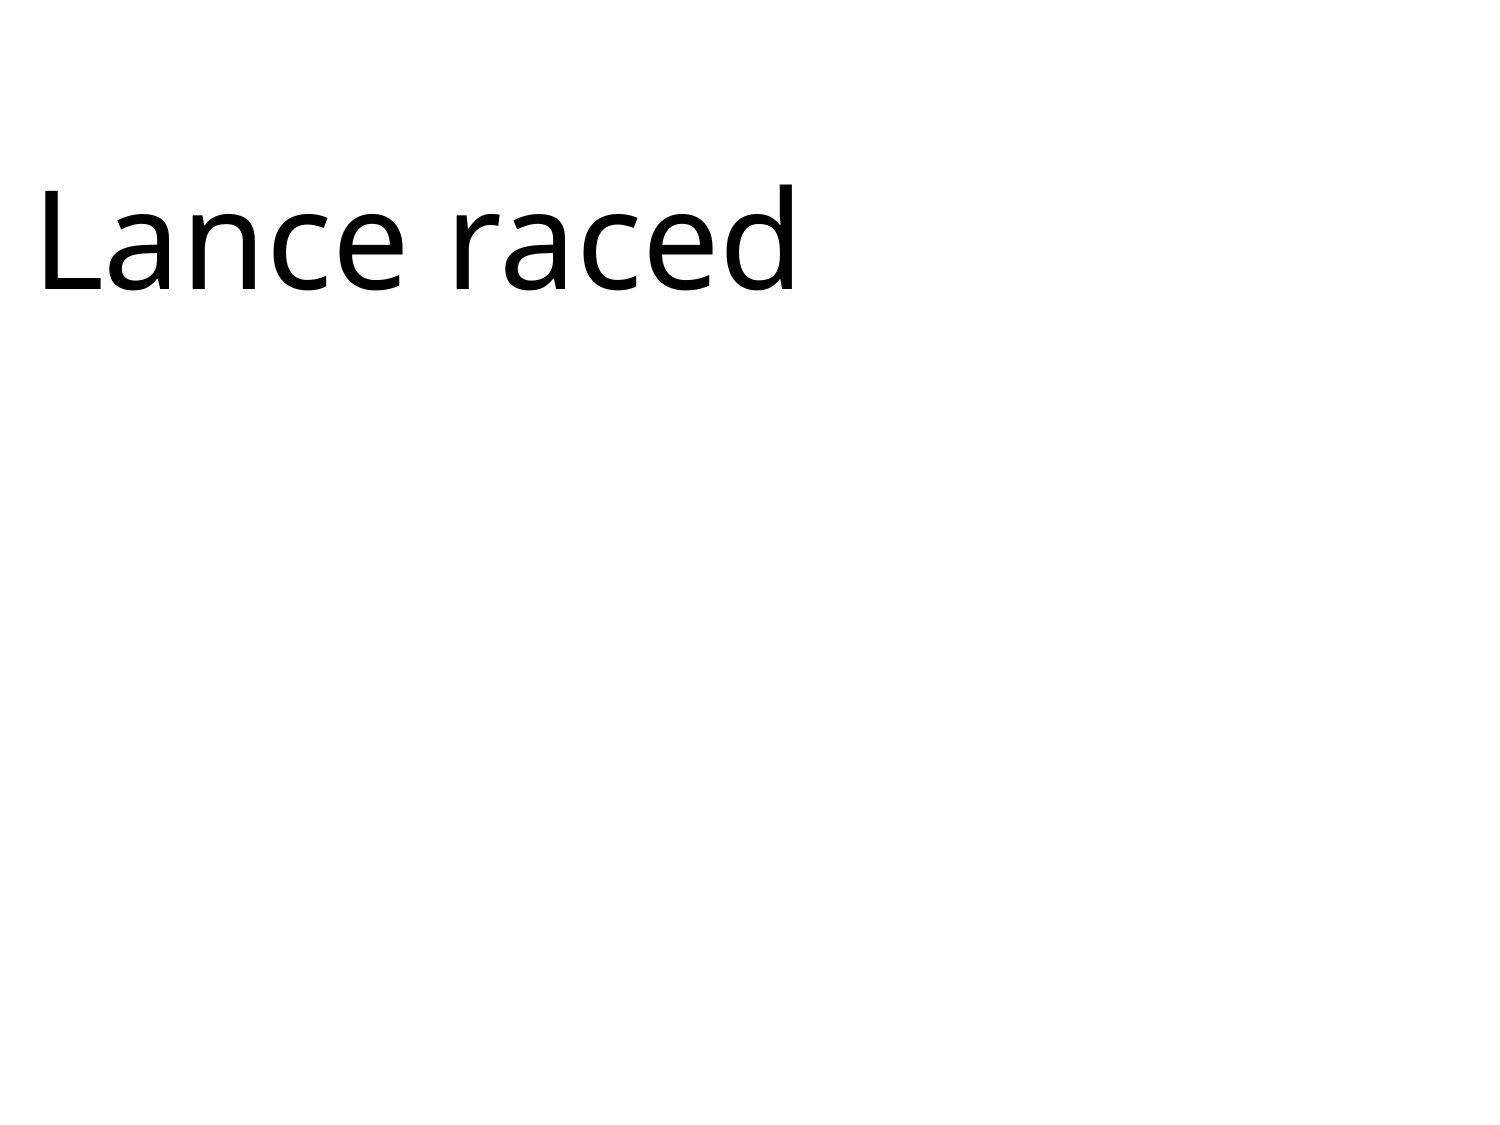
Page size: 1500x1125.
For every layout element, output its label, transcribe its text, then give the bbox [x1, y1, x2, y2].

text_box Lance raced [17, 144, 1478, 325]
